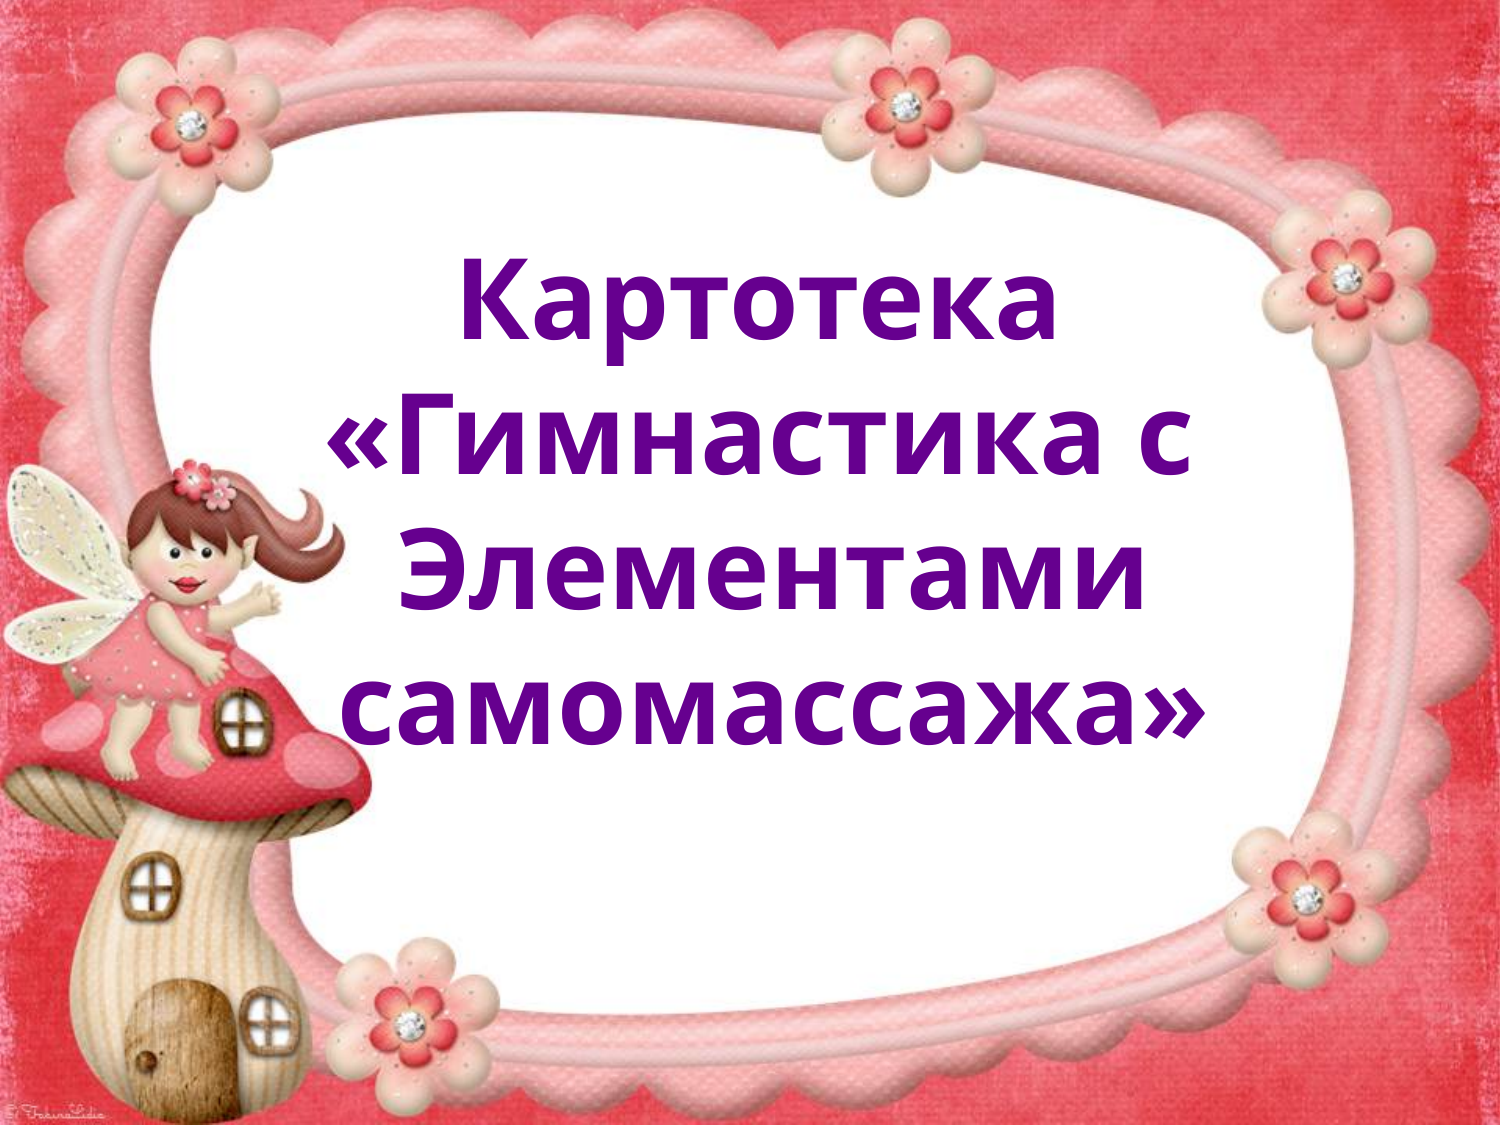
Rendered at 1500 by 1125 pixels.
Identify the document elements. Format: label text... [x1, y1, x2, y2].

picture [0, 0, 1500, 1125]
text_box Картотека «Гимнастика с Элементами самомассажа» [182, 219, 1365, 775]
